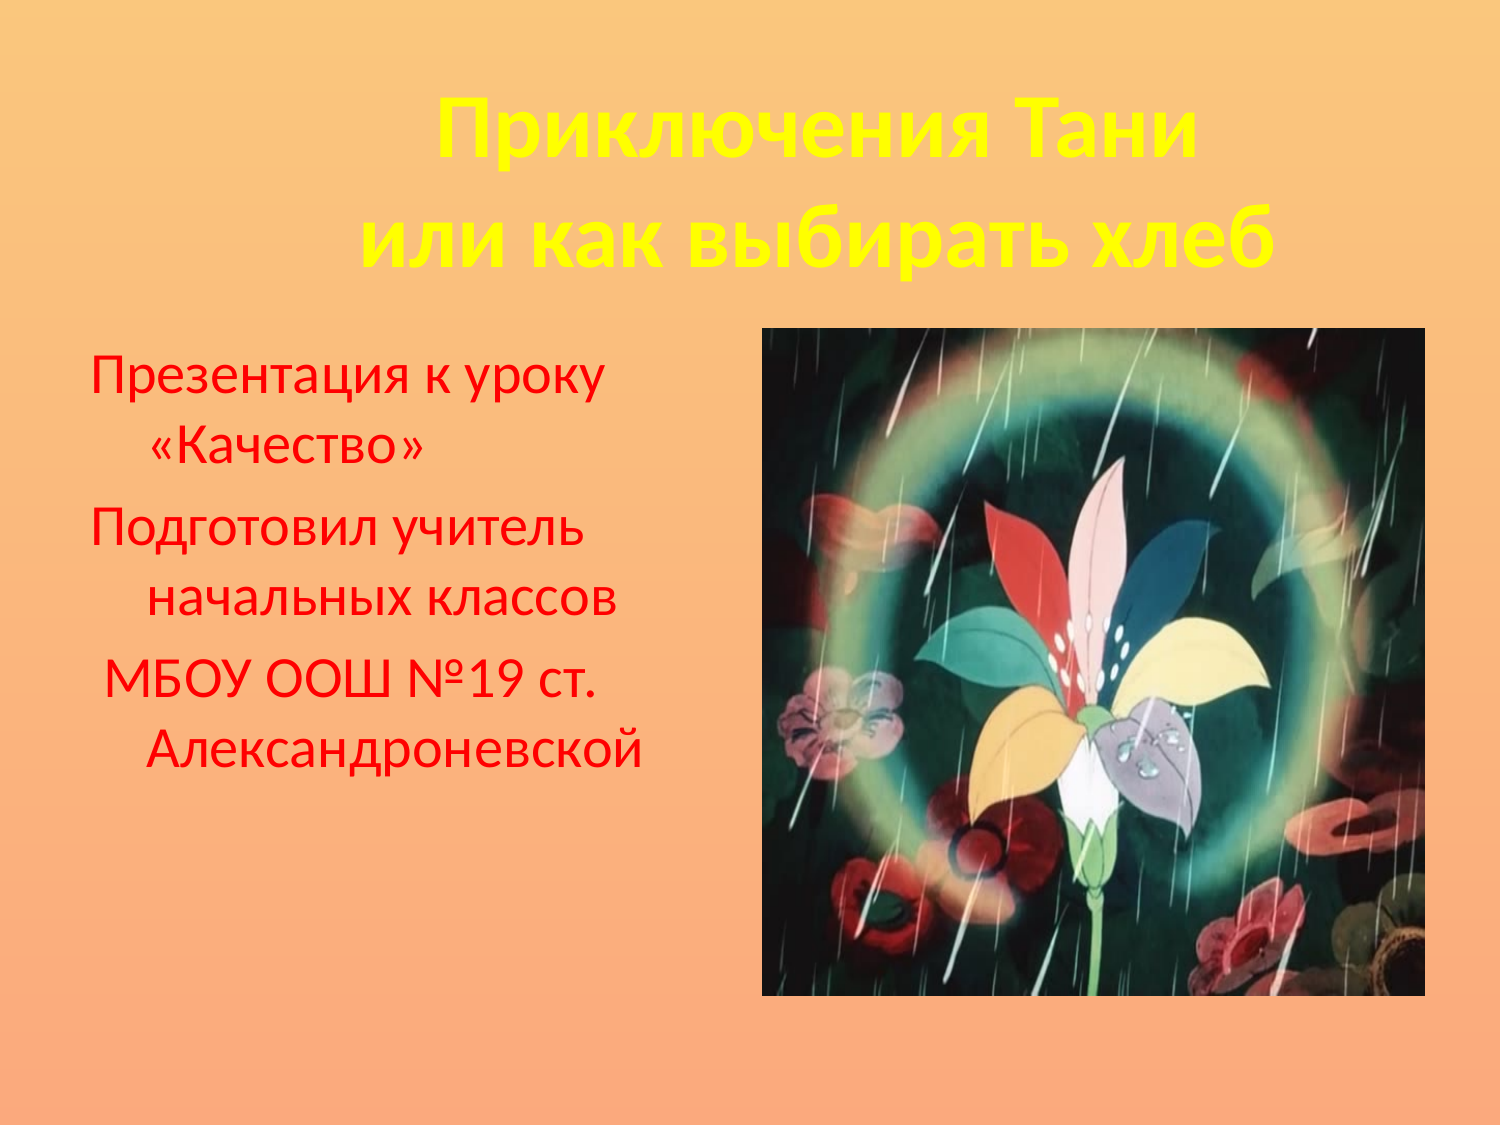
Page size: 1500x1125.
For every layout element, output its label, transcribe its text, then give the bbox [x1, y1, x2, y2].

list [762, 327, 1426, 997]
list Презентация к уроку «Качество» Подготовил учитель начальных классов МБОУ ООШ №19 ст. Александроневской [75, 328, 738, 1005]
text_box Приключения Тани или как выбирать хлеб [234, 58, 1403, 294]
